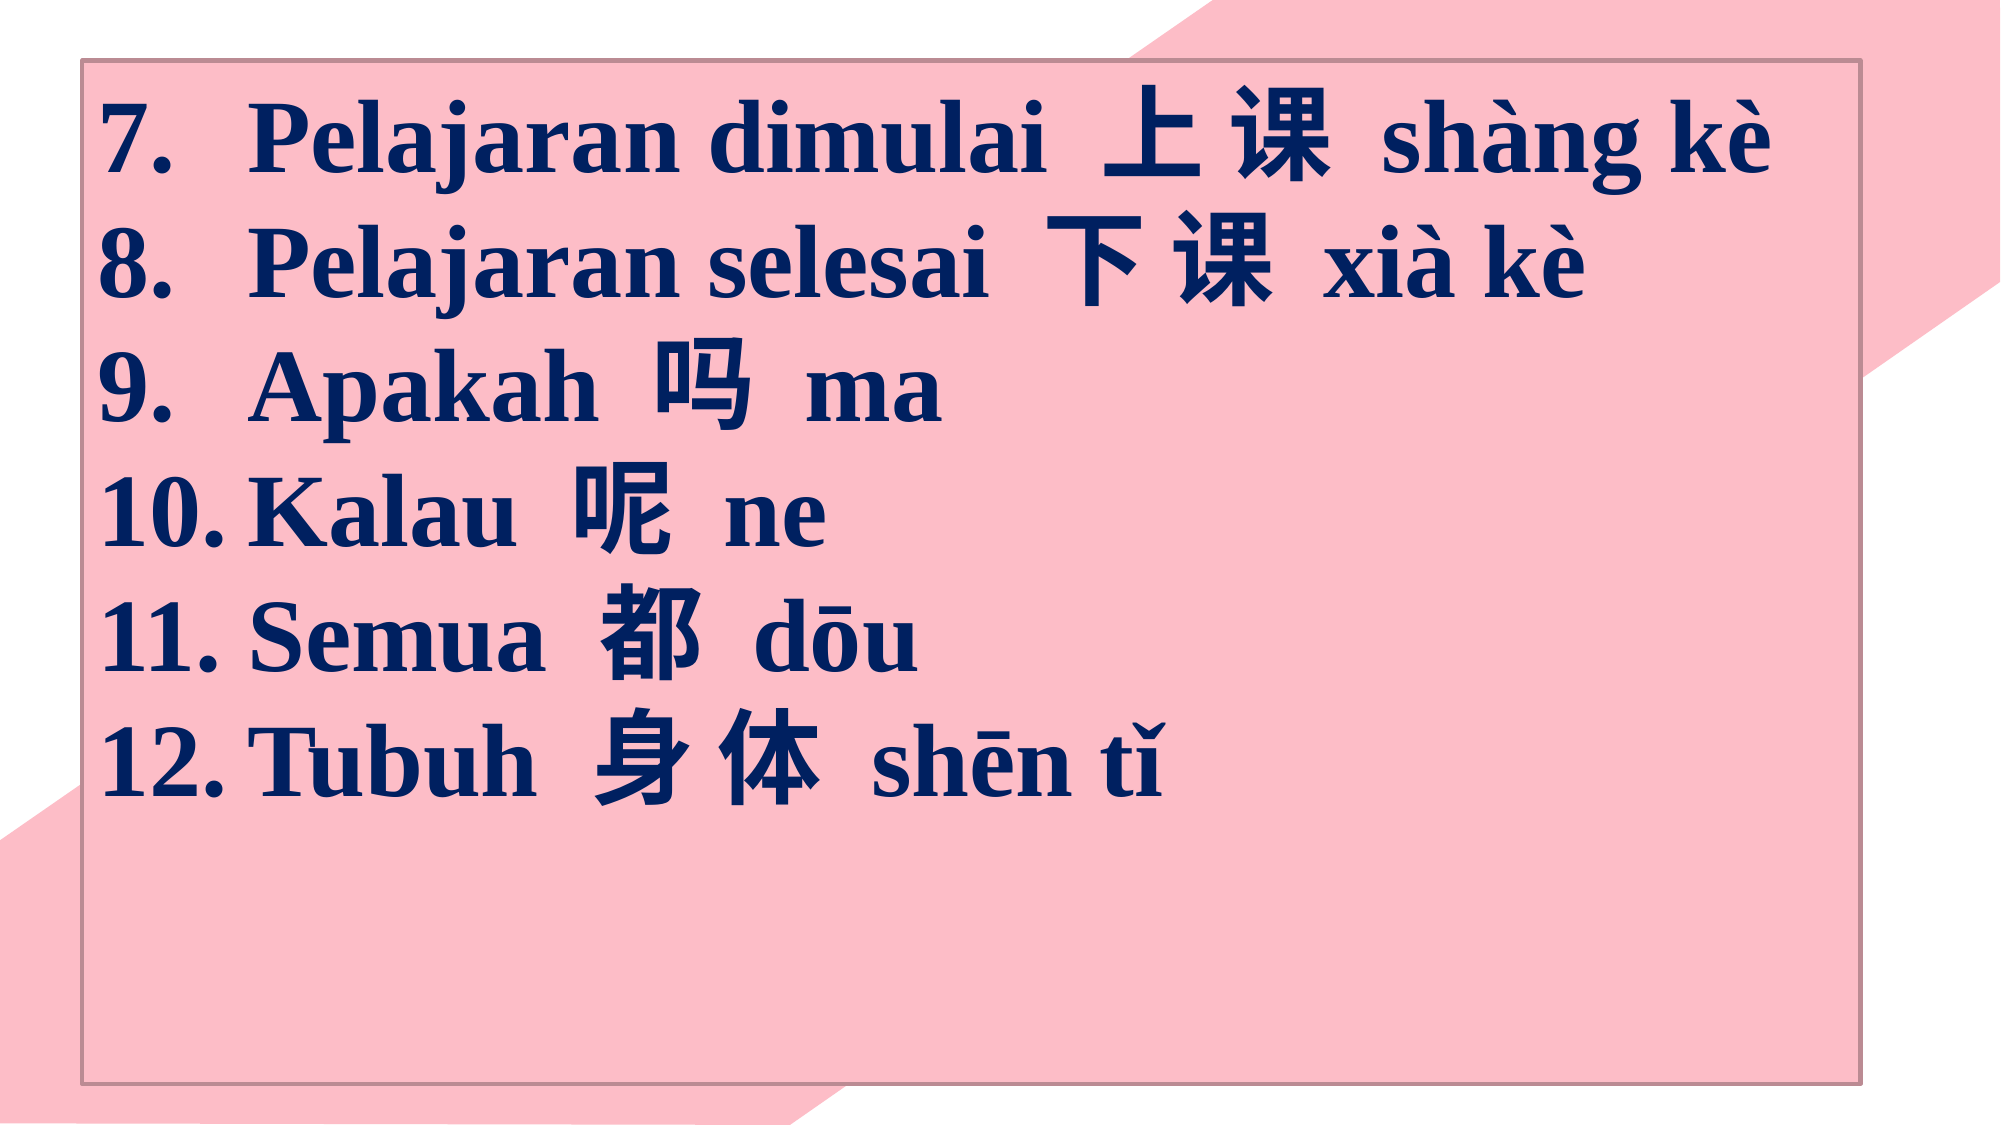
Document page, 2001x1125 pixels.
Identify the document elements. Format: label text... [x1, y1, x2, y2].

text_box Pelajaran dimulai 上 课 shàng kè Pelajaran selesai 下 课 xià kè Apakah 吗 ma Kalau 呢 ne Semua 都 dōu Tubuh 身 体 shēn tǐ [80, 58, 1863, 1086]
